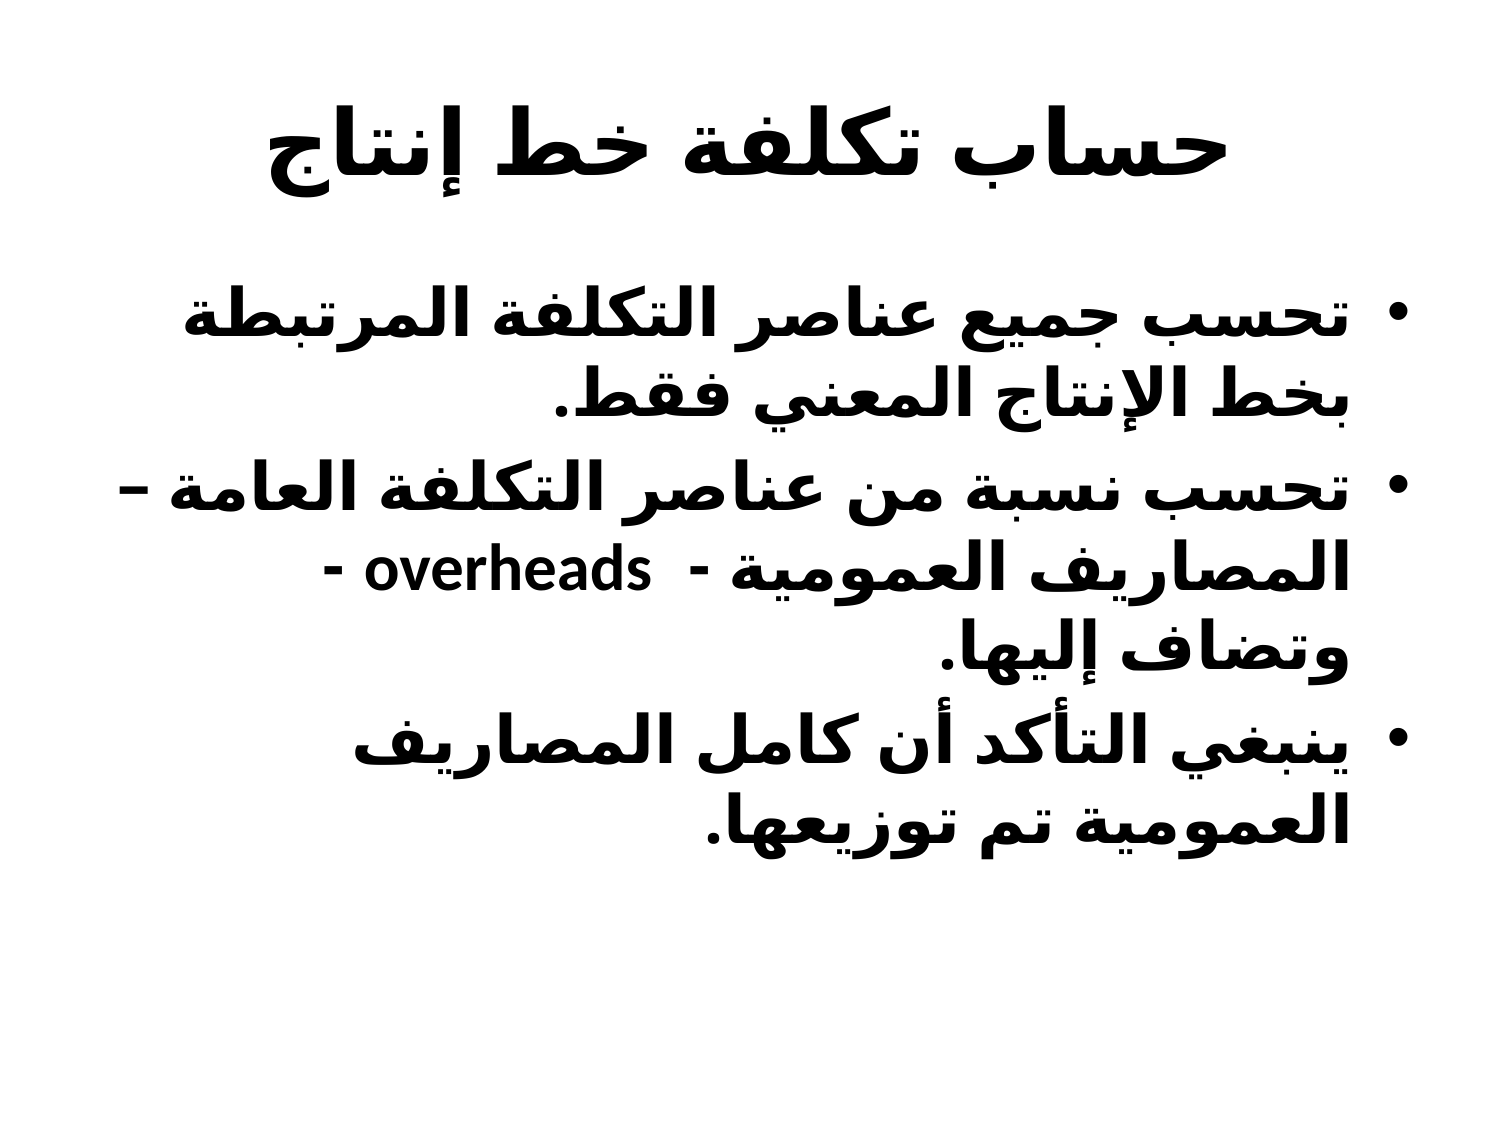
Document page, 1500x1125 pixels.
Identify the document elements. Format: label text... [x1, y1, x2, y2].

title حساب تكلفة خط إنتاج [75, 45, 1425, 233]
list تحسب جميع عناصر التكلفة المرتبطة بخط الإنتاج المعني فقط. تحسب نسبة من عناصر التكلفة العامة – المصاريف العمومية - overheads - وتضاف إليها. ينبغي التأكد أن كامل المصاريف العمومية تم توزيعها. [75, 262, 1425, 1005]
